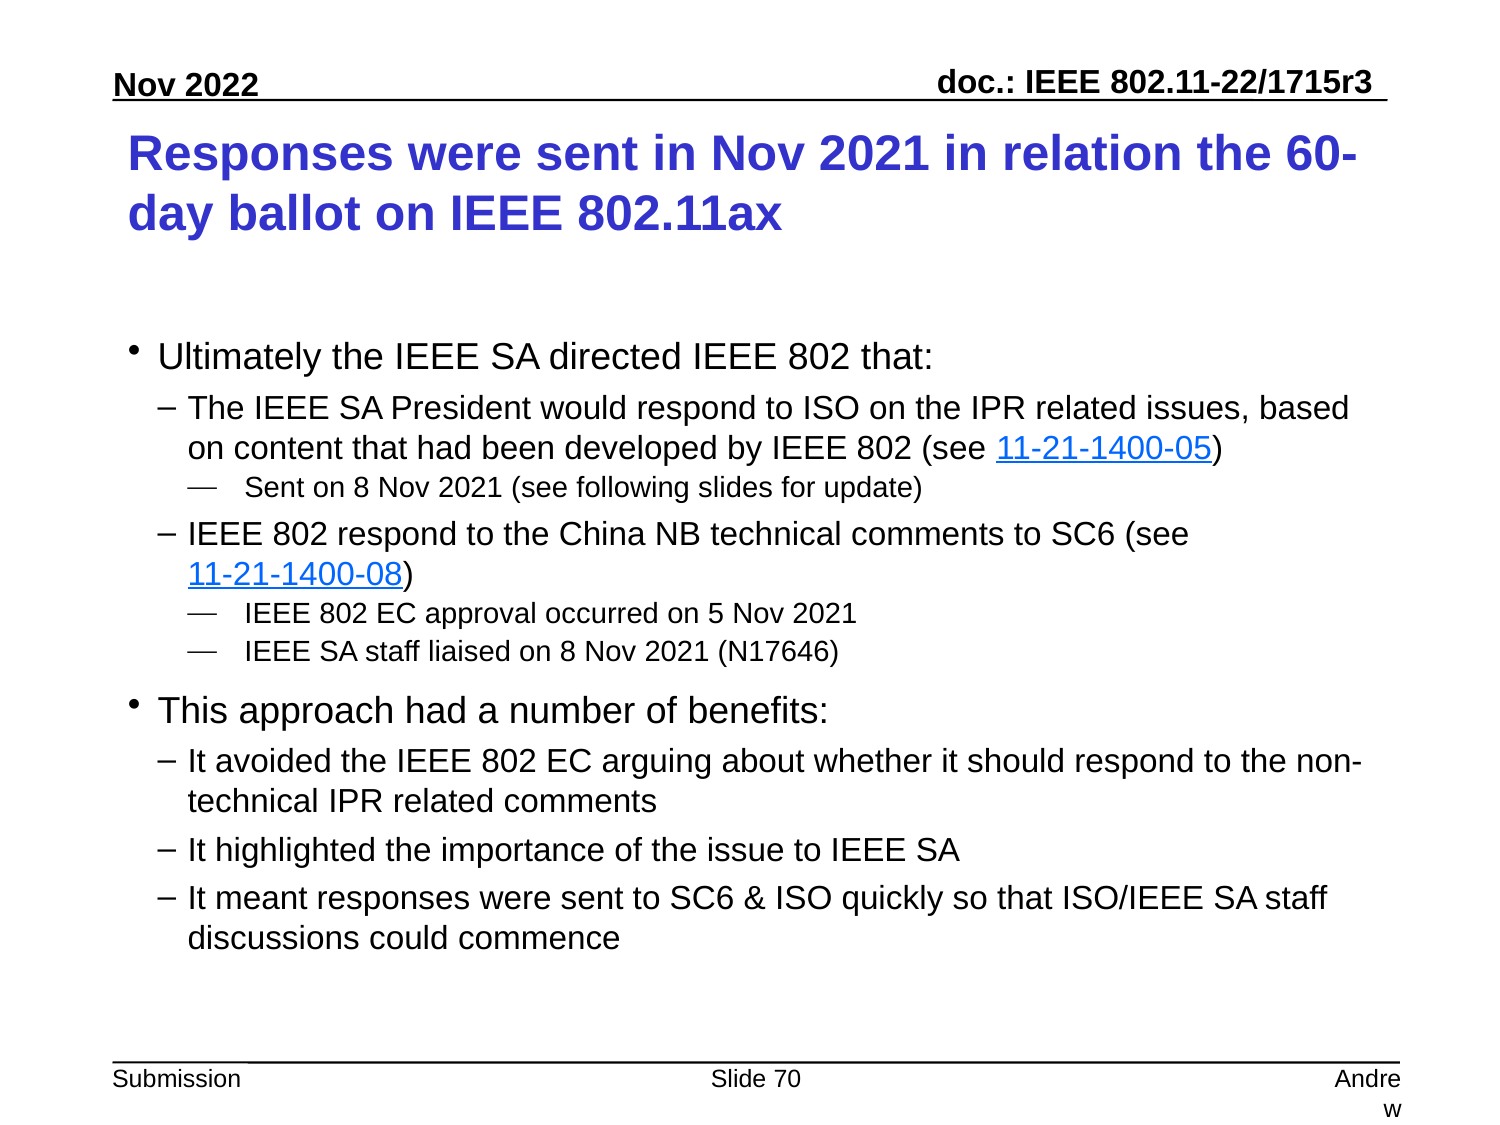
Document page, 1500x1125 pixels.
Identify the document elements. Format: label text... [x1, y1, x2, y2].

slide_number Slide 70 [709, 1061, 803, 1093]
footer Andrew Myles, Cisco [1320, 1061, 1402, 1093]
list Ultimately the IEEE SA directed IEEE 802 that: The IEEE SA President would respond to ISO on the IPR related issues, based on content that had been developed by IEEE 802 (see 11-21-1400-05) Sent on 8 Nov 2021 (see following slides for update) IEEE 802 respond to the China NB technical comments to SC6 (see 11-21-1400-08) IEEE 802 EC approval occurred on 5 Nov 2021 IEEE SA staff liaised on 8 Nov 2021 (N17646) This approach had a number of benefits: It avoided the IEEE 802 EC arguing about whether it should respond to the non-technical IPR related comments It highlighted the importance of the issue to IEEE SA It meant responses were sent to SC6 & ISO quickly so that ISO/IEEE SA staff discussions could commence [112, 324, 1388, 1000]
title Responses were sent in Nov 2021 in relation the 60-day ballot on IEEE 802.11ax [112, 112, 1388, 288]
